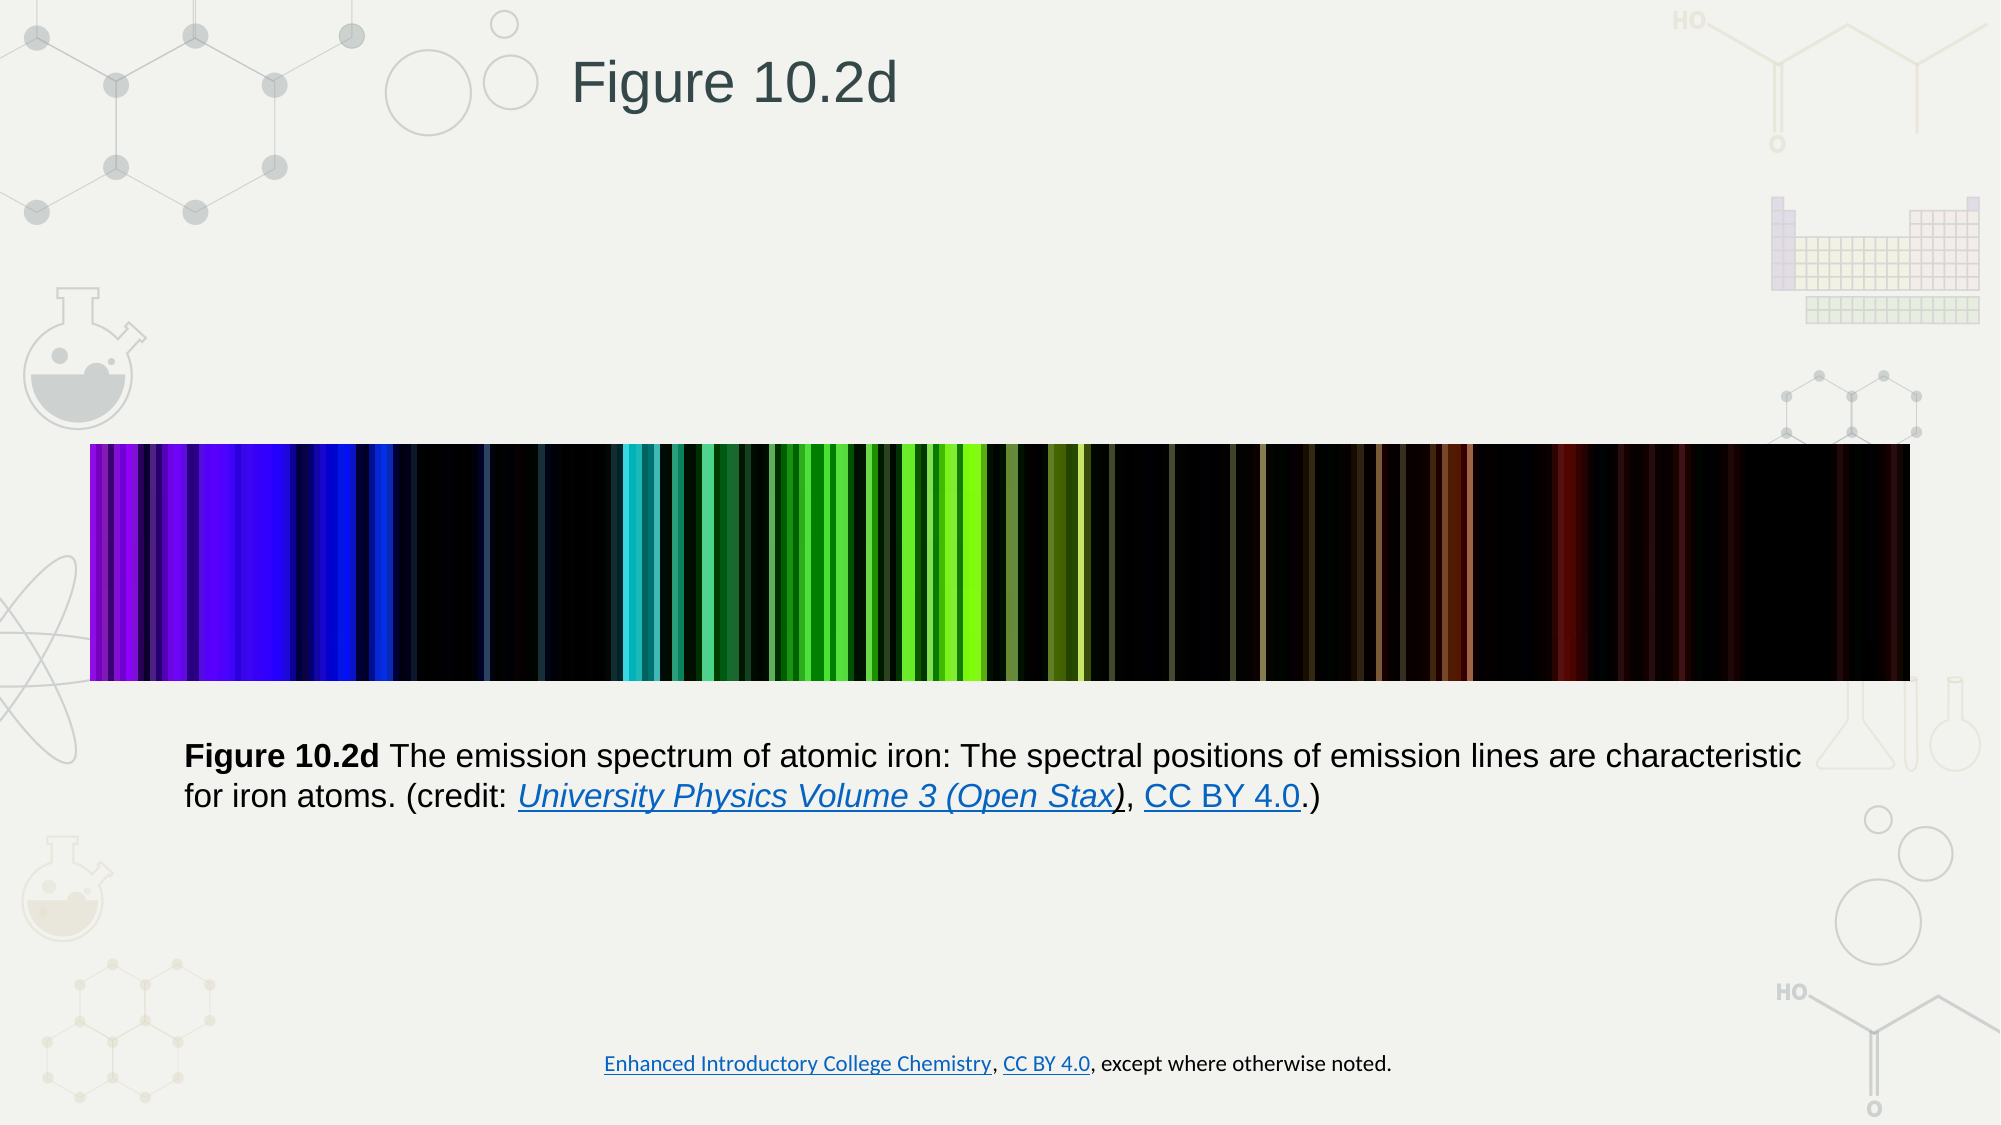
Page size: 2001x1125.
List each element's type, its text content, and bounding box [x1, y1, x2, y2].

list Figure 10.2d The emission spectrum of atomic iron: The spectral positions of emission lines are characteristic for iron atoms. (credit: University Physics Volume 3 (Open Stax), CC BY 4.0.) [169, 726, 1831, 968]
title Figure 10.2d [556, 16, 1202, 123]
picture [0, 0, 2001, 1125]
